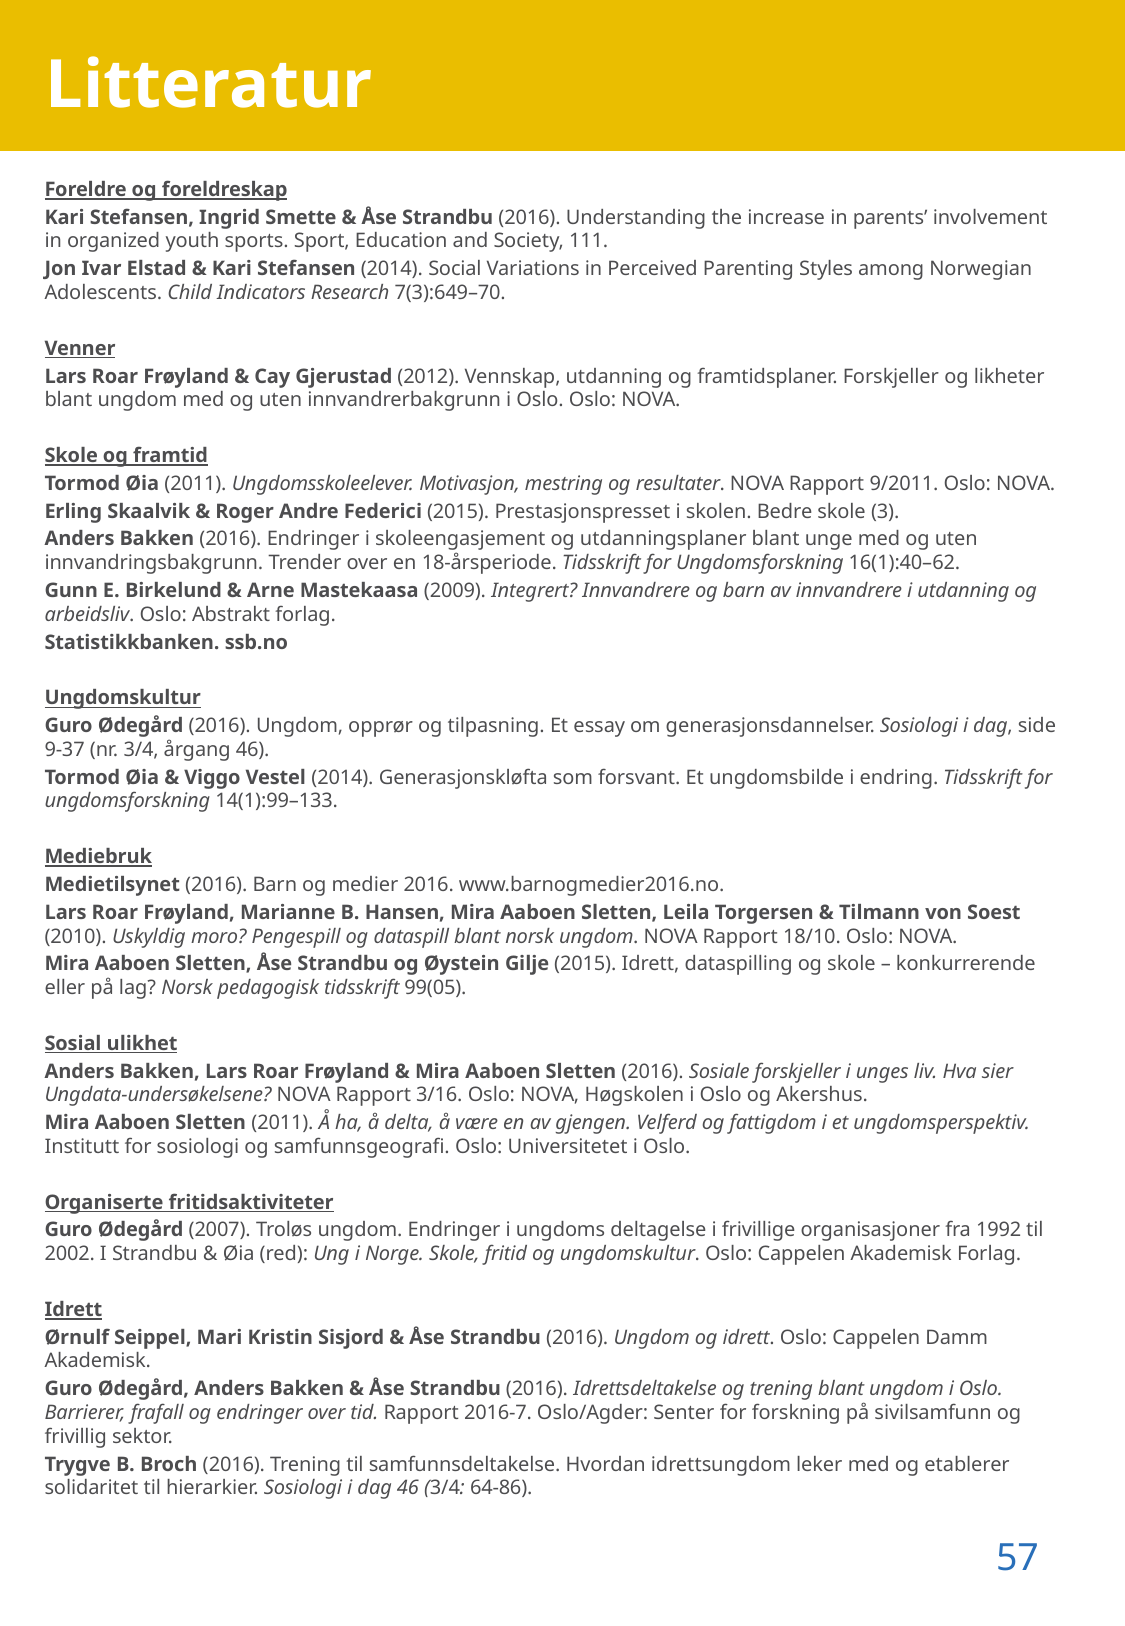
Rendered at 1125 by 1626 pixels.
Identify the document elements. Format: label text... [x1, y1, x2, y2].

text_box 57 [981, 1534, 1054, 1586]
list Foreldre og foreldreskap Kari Stefansen, Ingrid Smette & Åse Strandbu (2016). Understanding the increase in parents’ involvement in organized youth sports. Sport, Education and Society, 111. Jon Ivar Elstad & Kari Stefansen (2014). Social Variations in Perceived Parenting Styles among Norwegian Adolescents. Child Indicators Research 7(3):649–70. Venner Lars Roar Frøyland & Cay Gjerustad (2012). Vennskap, utdanning og framtidsplaner. Forskjeller og likheter blant ungdom med og uten innvandrerbakgrunn i Oslo. Oslo: NOVA. Skole og framtid Tormod Øia (2011). Ungdomsskoleelever. Motivasjon, mestring og resultater. NOVA Rapport 9/2011. Oslo: NOVA. Erling Skaalvik & Roger Andre Federici (2015). Prestasjonspresset i skolen. Bedre skole (3). Anders Bakken (2016). Endringer i skoleengasjement og utdanningsplaner blant unge med og uten innvandringsbakgrunn. Trender over en 18-årsperiode. Tidsskrift for Ungdomsforskning 16(1):40–62. Gunn E. Birkelund & Arne Mastekaasa (2009). Integrert? Innvandrere og barn av innvandrere i utdanning og arbeidsliv. Oslo: Abstrakt forlag. Statistikkbanken. ssb.no Ungdomskultur Guro Ødegård (2016). Ungdom, opprør og tilpasning. Et essay om generasjonsdannelser. Sosiologi i dag, side 9-37 (nr. 3/4, årgang 46). Tormod Øia & Viggo Vestel (2014). Generasjonskløfta som forsvant. Et ungdomsbilde i endring. Tidsskrift for ungdomsforskning 14(1):99–133. Mediebruk Medietilsynet (2016). Barn og medier 2016. www.barnogmedier2016.no. Lars Roar Frøyland, Marianne B. Hansen, Mira Aaboen Sletten, Leila Torgersen & Tilmann von Soest (2010). Uskyldig moro? Pengespill og dataspill blant norsk ungdom. NOVA Rapport 18/10. Oslo: NOVA. Mira Aaboen Sletten, Åse Strandbu og Øystein Gilje (2015). Idrett, dataspilling og skole – konkurrerende eller på lag? Norsk pedagogisk tidsskrift 99(05). Sosial ulikhet Anders Bakken, Lars Roar Frøyland & Mira Aaboen Sletten (2016). Sosiale forskjeller i unges liv. Hva sier Ungdata-undersøkelsene? NOVA Rapport 3/16. Oslo: NOVA, Høgskolen i Oslo og Akershus. Mira Aaboen Sletten (2011). Å ha, å delta, å være en av gjengen. Velferd og fattigdom i et ungdomsperspektiv. Institutt for sosiologi og samfunnsgeografi. Oslo: Universitetet i Oslo. Organiserte fritidsaktiviteter Guro Ødegård (2007). Troløs ungdom. Endringer i ungdoms deltagelse i frivillige organisasjoner fra 1992 til 2002. I Strandbu & Øia (red): Ung i Norge. Skole, fritid og ungdomskultur. Oslo: Cappelen Akademisk Forlag. Idrett Ørnulf Seippel, Mari Kristin Sisjord & Åse Strandbu (2016). Ungdom og idrett. Oslo: Cappelen Damm Akademisk. Guro Ødegård, Anders Bakken & Åse Strandbu (2016). Idrettsdeltakelse og trening blant ungdom i Oslo. Barrierer, frafall og endringer over tid. Rapport 2016-7. Oslo/Agder: Senter for forskning på sivilsamfunn og frivillig sektor. Trygve B. Broch (2016). Trening til samfunnsdeltakelse. Hvordan idrettsungdom leker med og etablerer solidaritet til hierarkier. Sosiologi i dag 46 (3/4: 64-86). [44, 176, 1059, 1534]
title Litteratur [45, 30, 905, 121]
